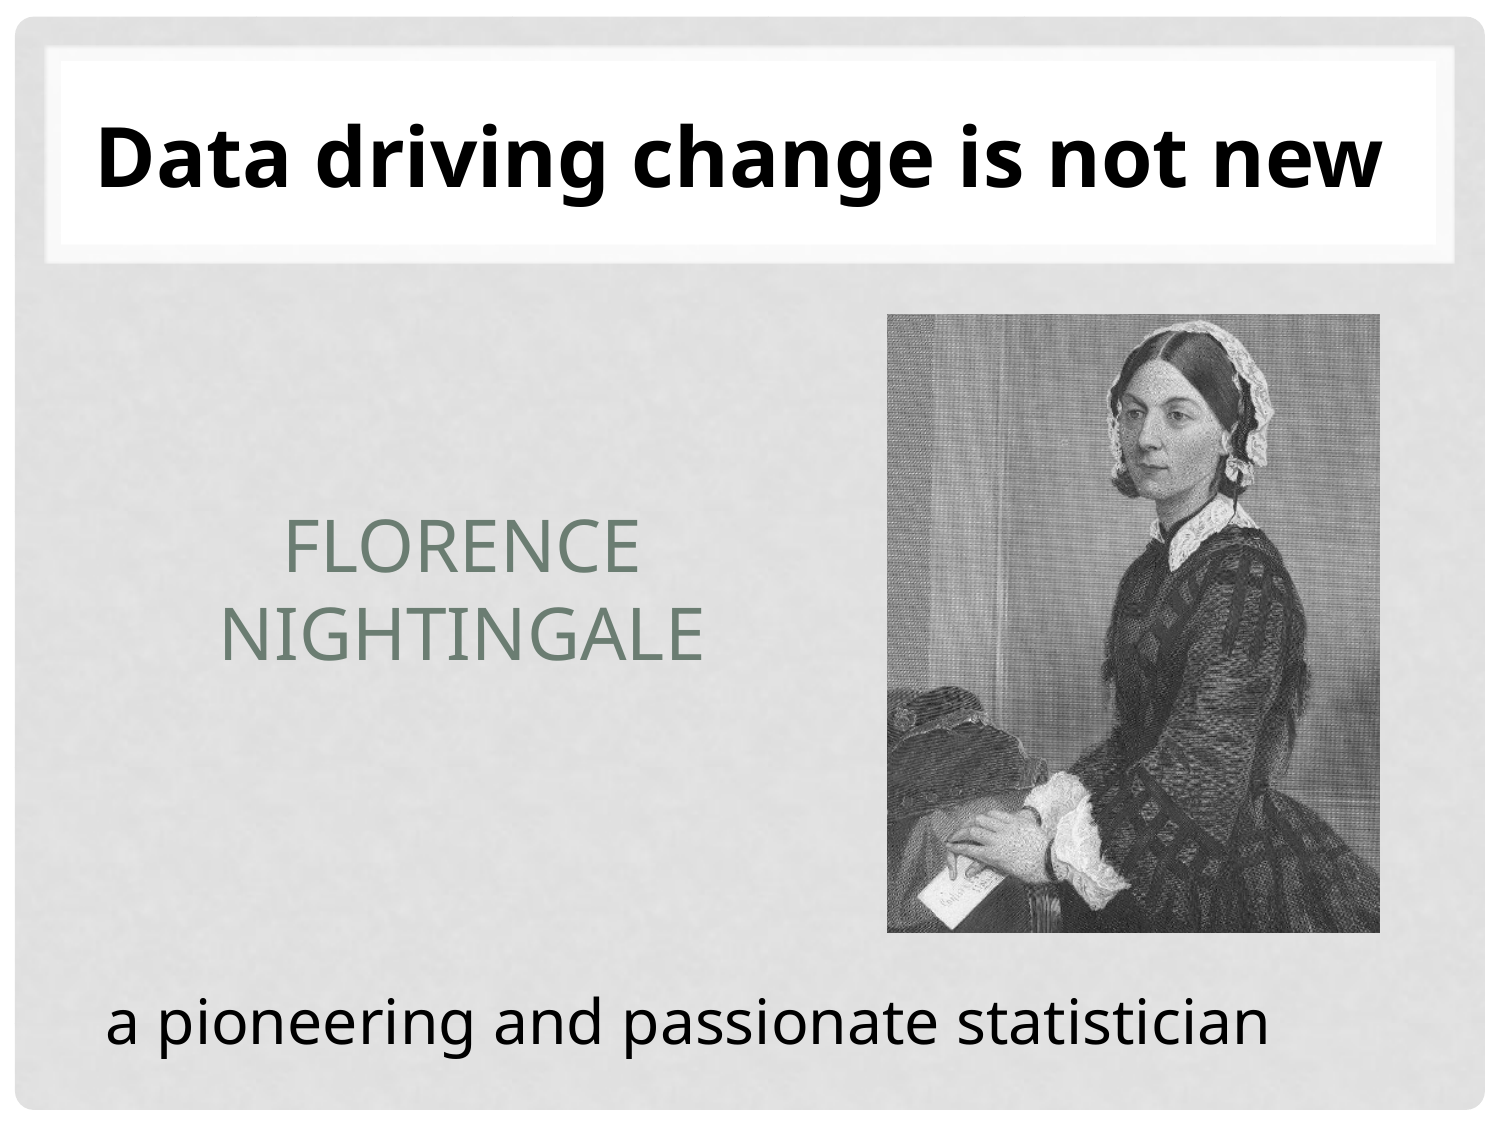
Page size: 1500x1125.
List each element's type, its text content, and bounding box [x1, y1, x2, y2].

text_box a pioneering and passionate statistician [90, 975, 1416, 1065]
title Florence Nightingale [125, 487, 800, 687]
picture [887, 314, 1381, 933]
text_box Data driving change is not new [79, 96, 1400, 212]
